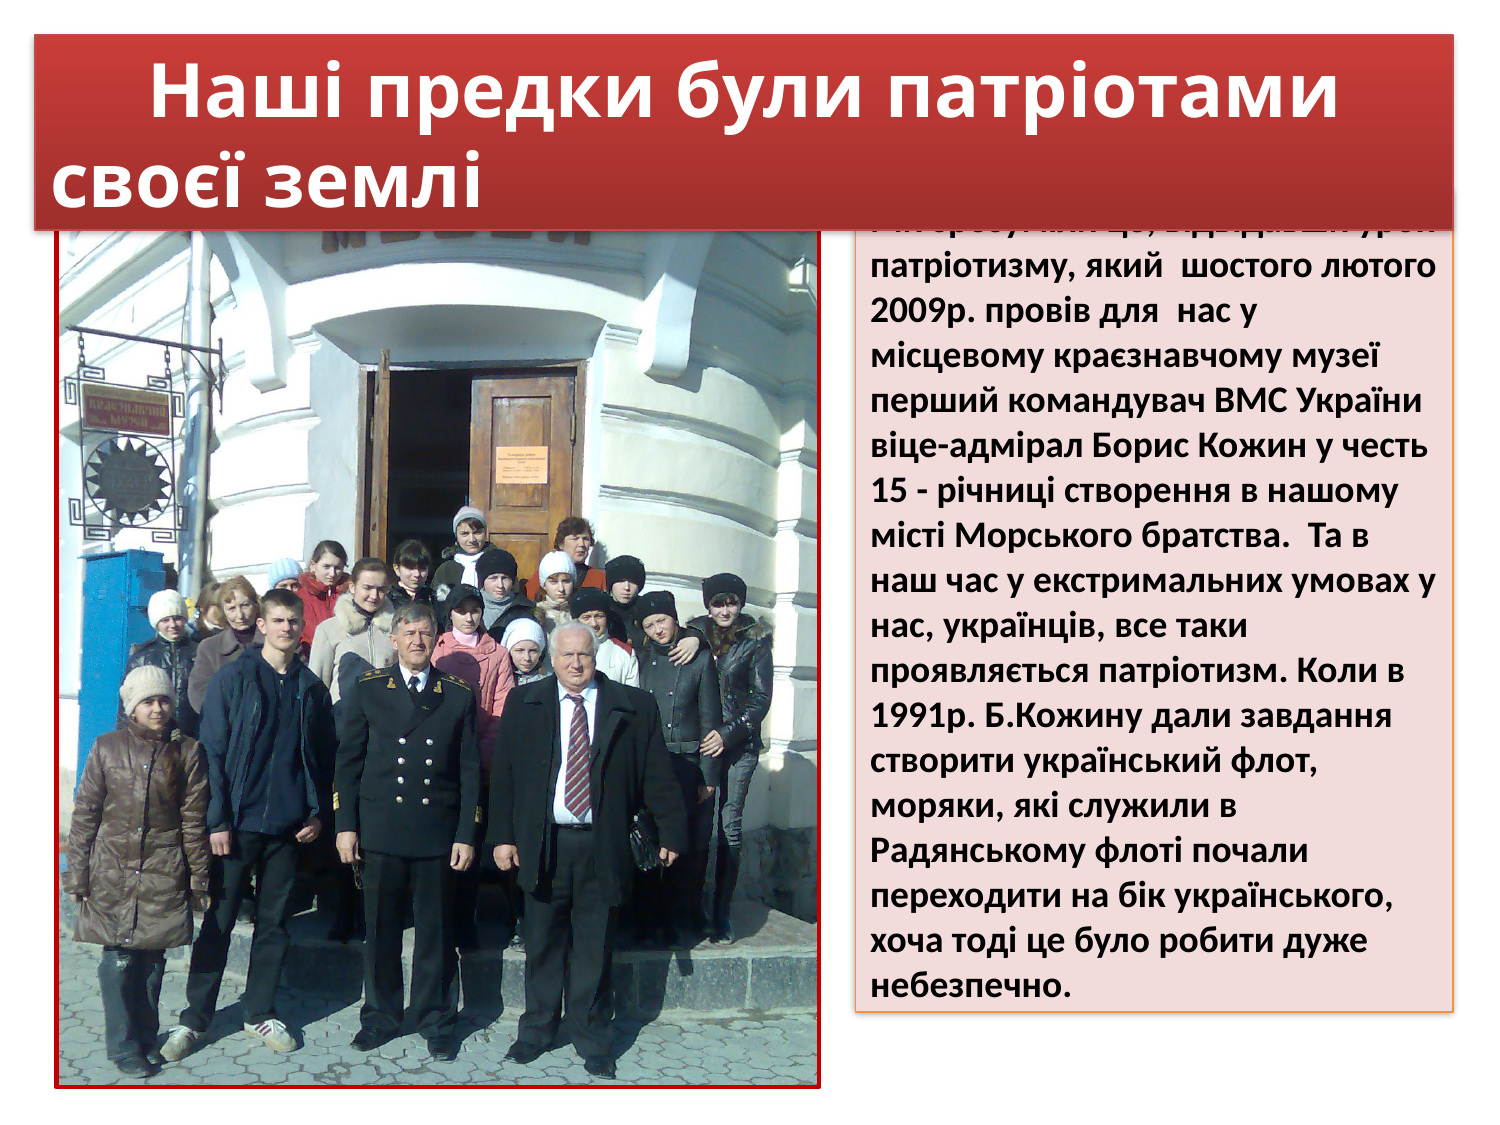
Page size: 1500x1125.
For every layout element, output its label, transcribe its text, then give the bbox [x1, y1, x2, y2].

text_box Ми зрозуміли це, відвідавши урок патріотизму, який шостого лютого 2009р. провів для нас у місцевому краєзнавчому музеї перший командувач ВМС України віце-адмірал Борис Кожин у честь 15 - річниці створення в нашому місті Морського братства. Та в наш час у екстримальних умовах у нас, українців, все таки проявляється патріотизм. Коли в 1991р. Б.Кожину дали завдання створити український флот, моряки, які служили в Радянському флоті почали переходити на бік українського, хоча тоді це було робити дуже небезпечно. [855, 236, 1454, 1013]
picture [58, 187, 817, 1085]
text_box Наші предки були патріотами своєї землі [34, 34, 1454, 231]
